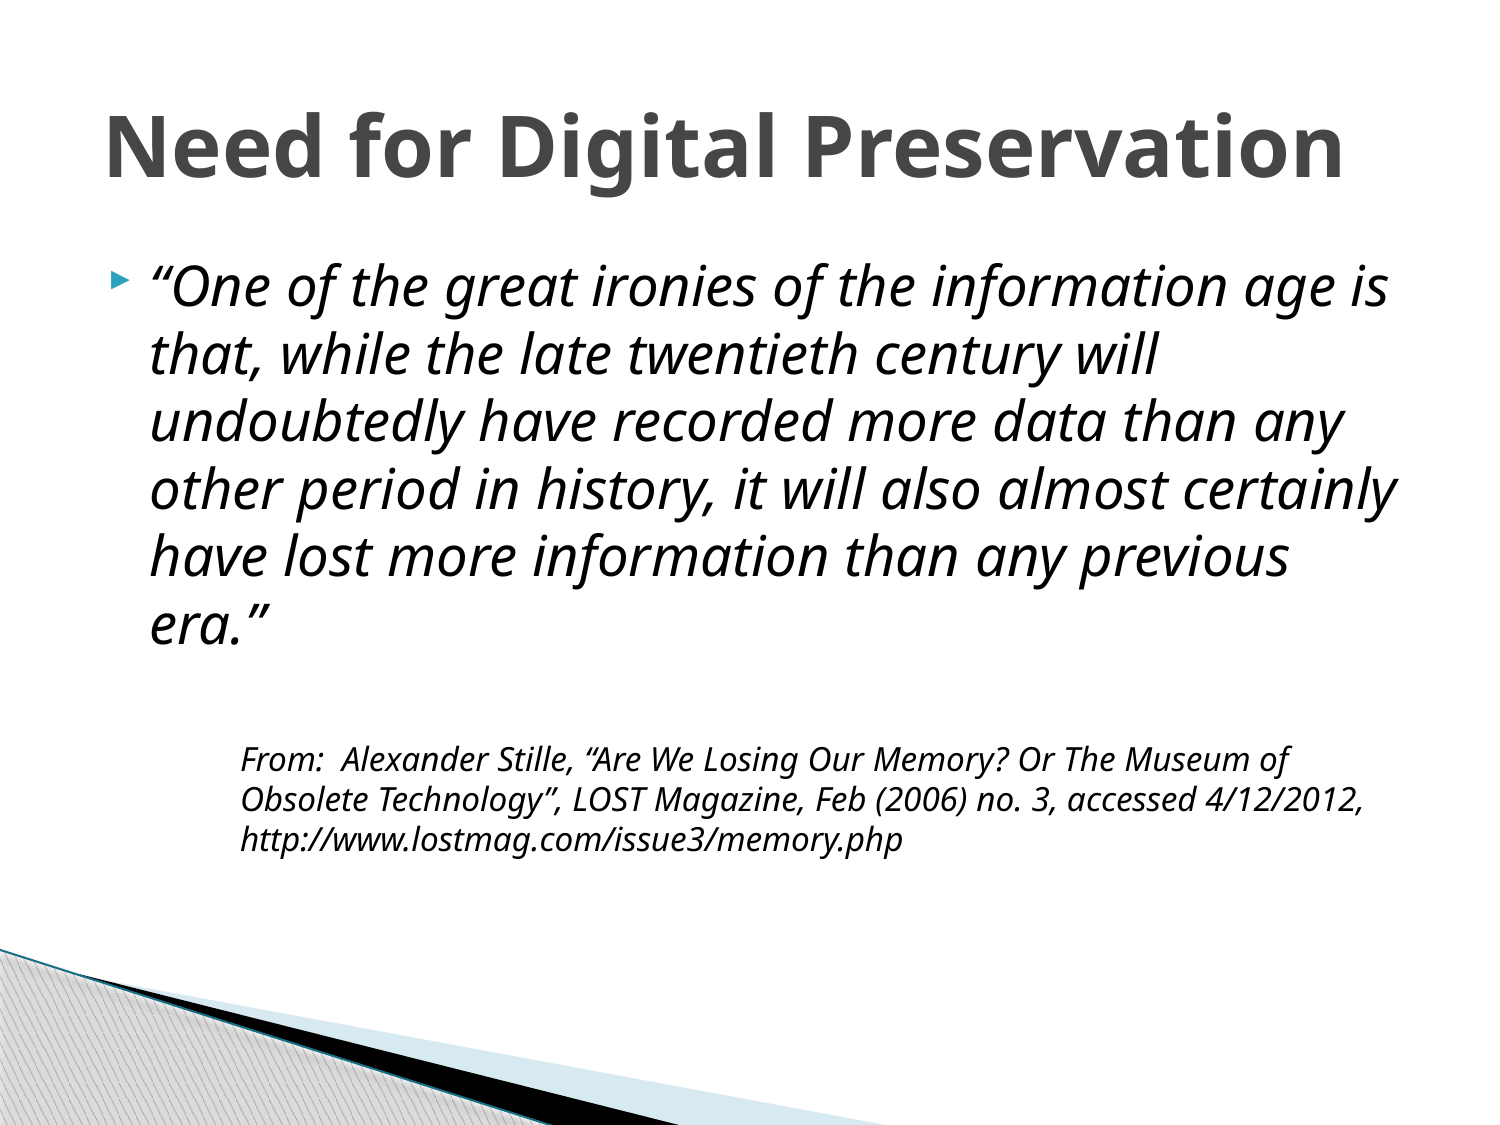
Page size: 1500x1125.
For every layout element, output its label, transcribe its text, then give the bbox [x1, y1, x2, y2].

list “One of the great ironies of the information age is that, while the late twentieth century will undoubtedly have recorded more data than any other period in history, it will also almost certainly have lost more information than any previous era.” From: Alexander Stille, “Are We Losing Our Memory? Or The Museum of Obsolete Technology”, LOST Magazine, Feb (2006) no. 3, accessed 4/12/2012, http://www.lostmag.com/issue3/memory.php [74, 242, 1426, 986]
title Need for Digital Preservation [87, 50, 1438, 238]
